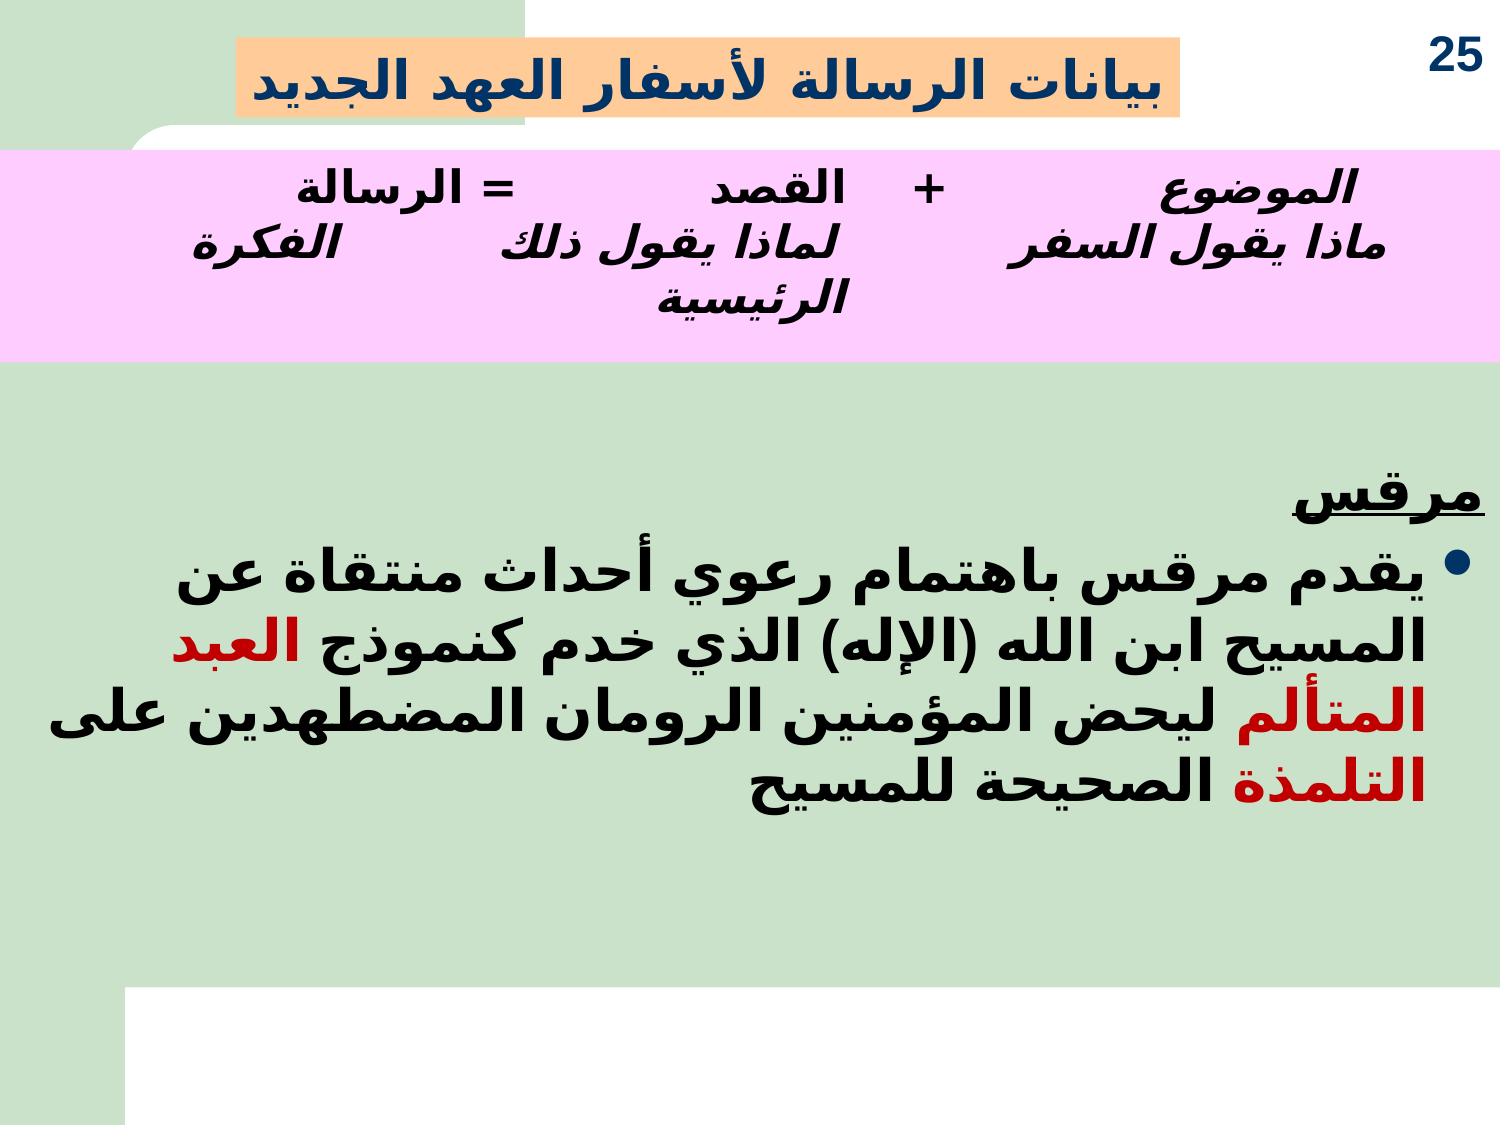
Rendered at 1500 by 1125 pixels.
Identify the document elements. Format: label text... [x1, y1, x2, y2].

list مرقس يقدم مرقس باهتمام رعوي أحداث منتقاة عن المسيح ابن الله (الإله) الذي خدم كنموذج العبد المتألم ليحض المؤمنين الرومان المضطهدين على التلمذة الصحيحة للمسيح [0, 362, 1500, 988]
text_box بيانات الرسالة لأسفار العهد الجديد [235, 37, 1180, 118]
text_box الموضوع + القصد = الرسالة ماذا يقول السفر لماذا يقول ذلك الفكرة الرئيسية [0, 149, 1500, 362]
text_box 25 [1413, 14, 1499, 90]
